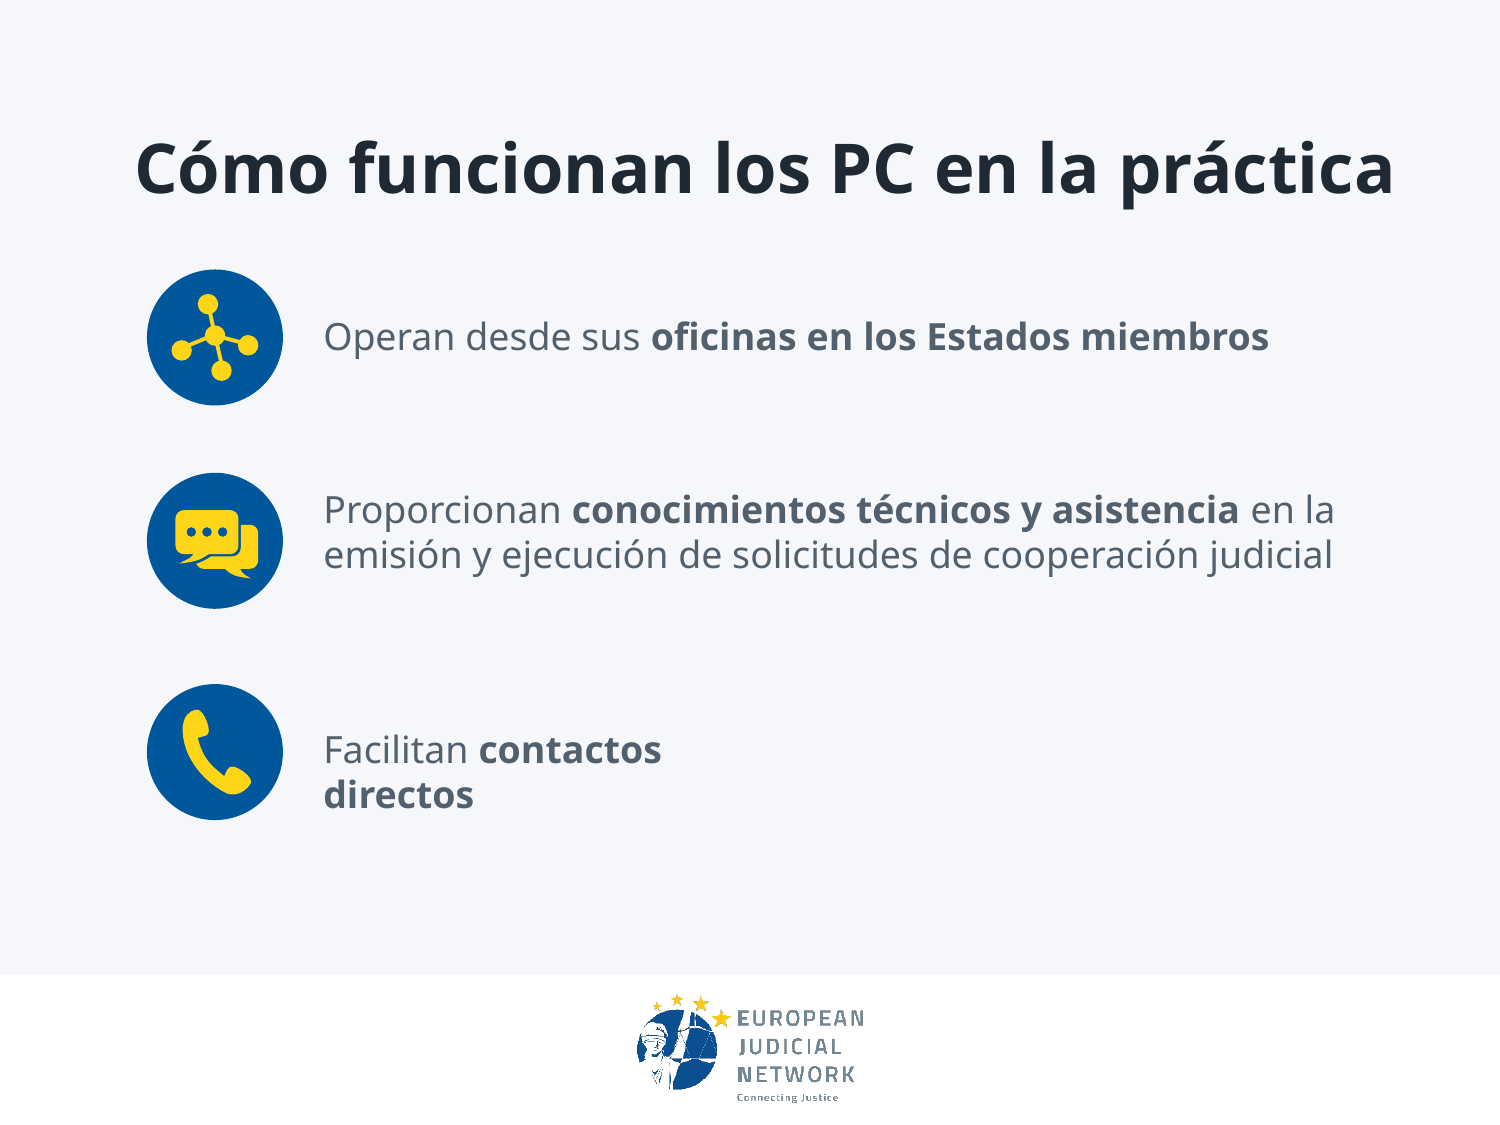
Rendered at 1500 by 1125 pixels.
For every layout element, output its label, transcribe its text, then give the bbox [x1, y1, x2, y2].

title Cómo funcionan los PC en la práctica [119, 62, 1413, 280]
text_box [146, 472, 1476, 609]
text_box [146, 269, 1406, 406]
picture [637, 993, 863, 1103]
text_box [146, 684, 833, 821]
